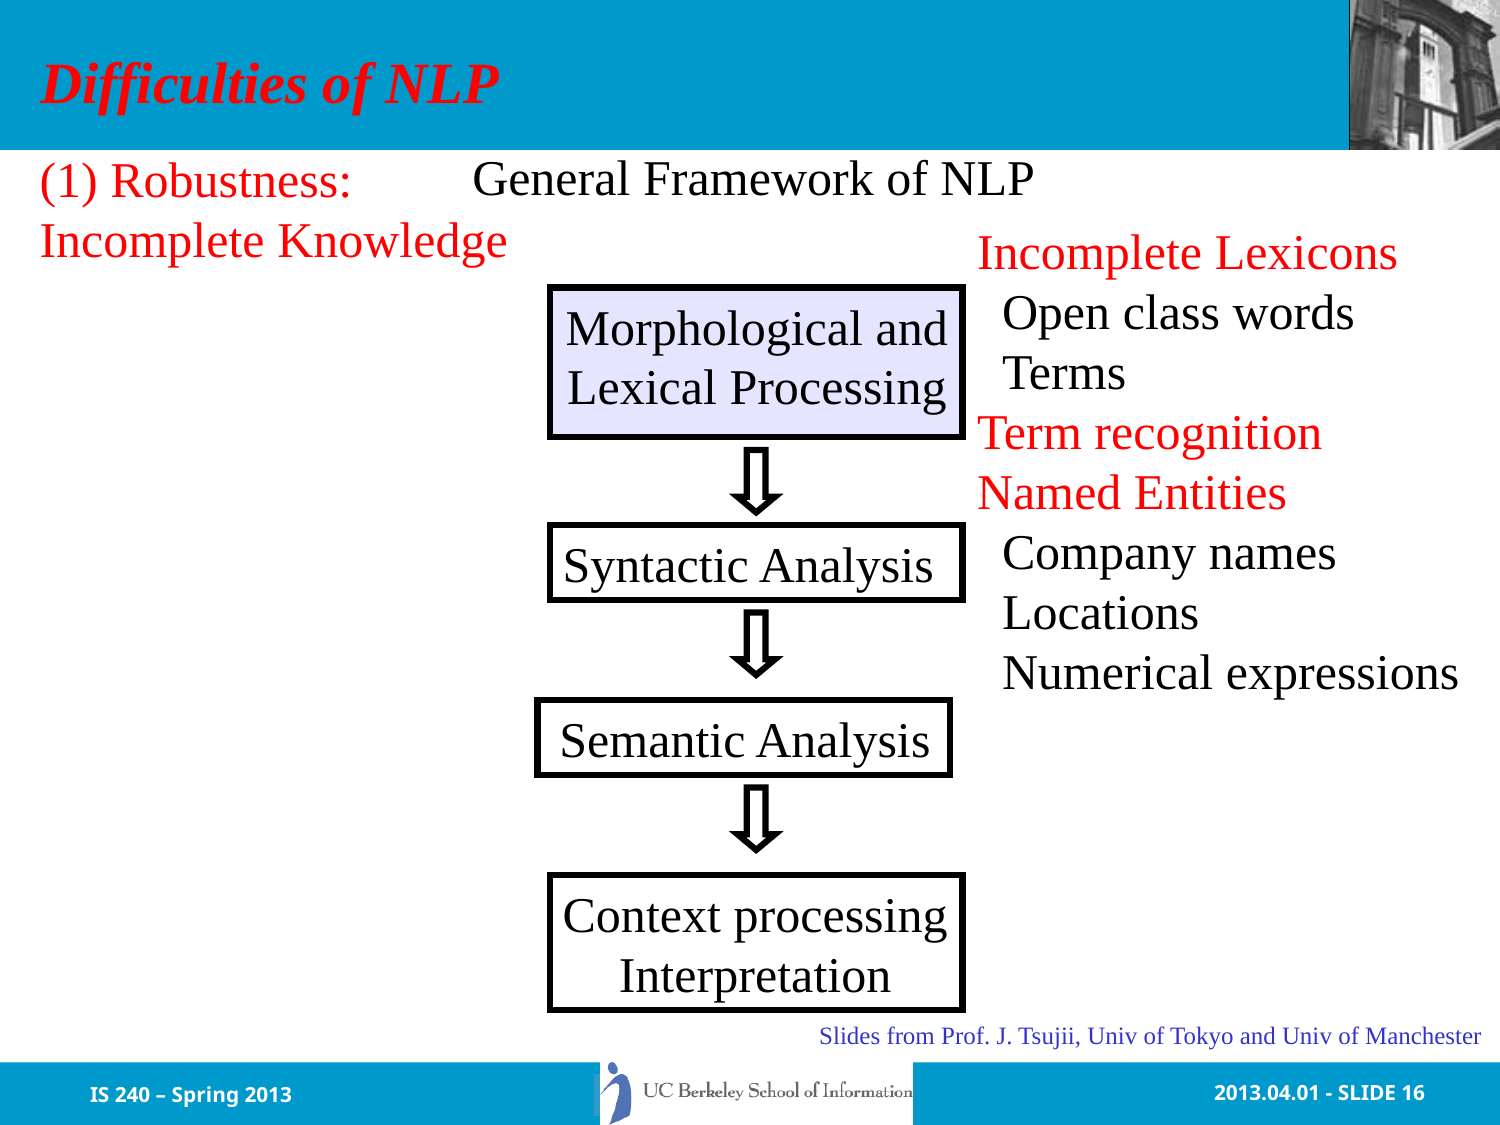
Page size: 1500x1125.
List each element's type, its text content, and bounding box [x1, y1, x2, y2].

text_box General Framework of NLP [457, 137, 1050, 213]
text_box Difficulties of NLP [25, 37, 515, 123]
text_box [737, 449, 775, 513]
text_box [737, 787, 775, 850]
text_box Incomplete Lexicons Open class words Terms Term recognition Named Entities Company names Locations Numerical expressions [962, 212, 1475, 707]
text_box Slides from Prof. J. Tsujii, Univ of Tokyo and Univ of Manchester [804, 1012, 1497, 1058]
text_box [549, 287, 962, 438]
text_box [549, 874, 963, 1010]
text_box [537, 699, 950, 775]
picture [594, 1062, 912, 1125]
text_box [549, 524, 962, 600]
text_box [737, 612, 775, 675]
text_box Morphological and Lexical Processing [550, 287, 962, 423]
text_box (1) Robustness: Incomplete Knowledge [24, 140, 524, 275]
picture [1350, 0, 1500, 150]
slide_number IS 240 – Spring 2013 [75, 1062, 388, 1125]
